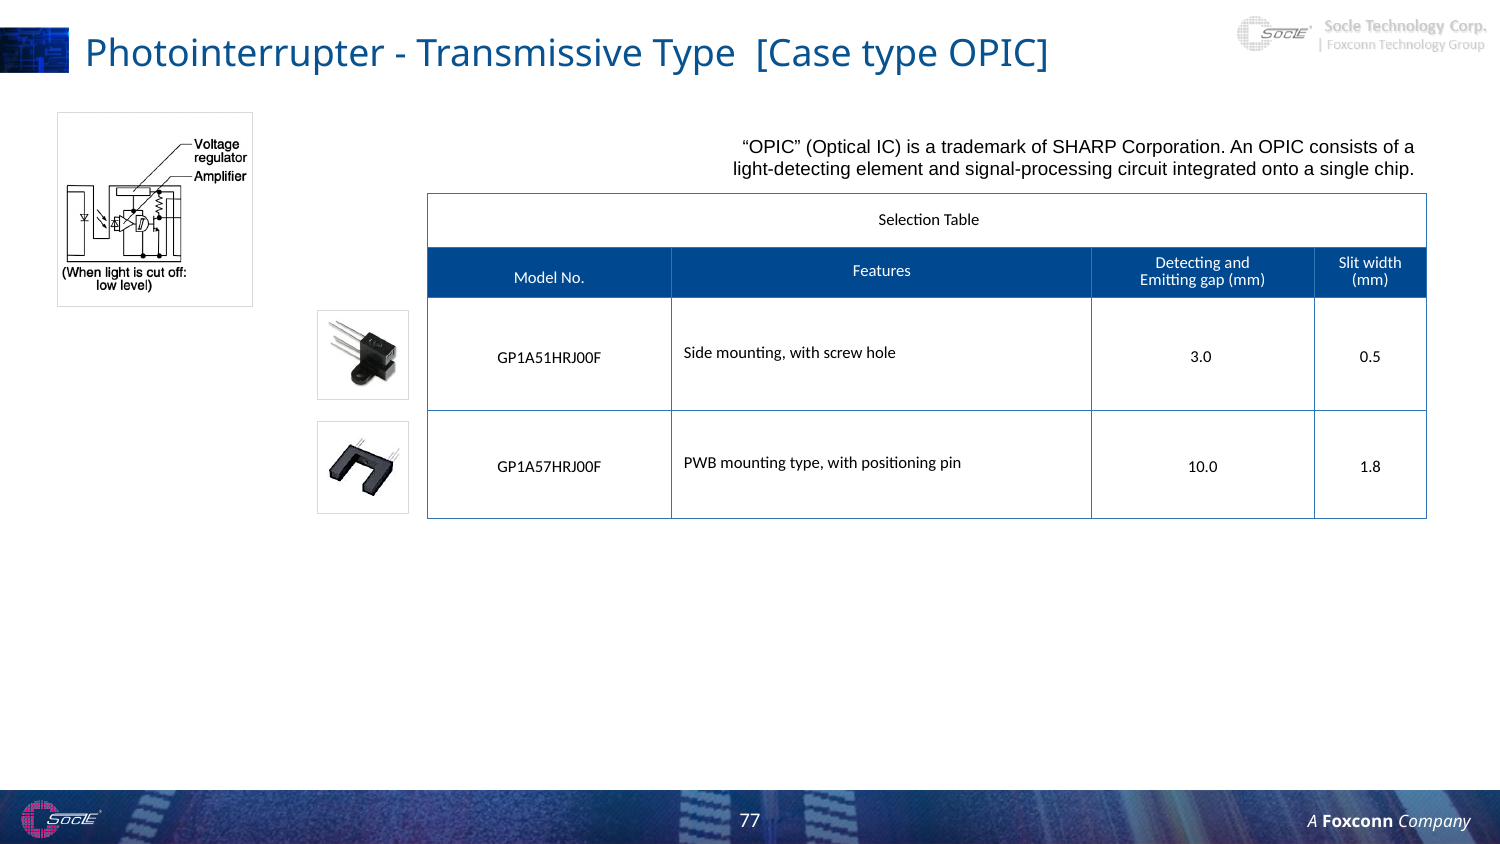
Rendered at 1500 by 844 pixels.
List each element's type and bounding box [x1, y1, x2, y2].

table_cell [672, 248, 1091, 297]
text_box [718, 127, 1429, 187]
table_cell [1315, 298, 1426, 410]
table_cell [428, 248, 671, 297]
table_header [428, 194, 1426, 247]
table_cell [1315, 411, 1426, 518]
table_cell [1315, 248, 1426, 297]
table_cell [1092, 298, 1314, 410]
picture [57, 112, 253, 307]
picture [0, 790, 1500, 844]
table_cell [1092, 411, 1314, 518]
table_cell [428, 298, 671, 410]
table_cell [428, 411, 671, 518]
table_cell [672, 298, 1091, 410]
table_cell [672, 411, 1091, 518]
picture [316, 310, 409, 400]
title [70, 26, 1330, 82]
picture [316, 421, 409, 514]
table_cell [1092, 248, 1314, 297]
picture [0, 28, 68, 72]
